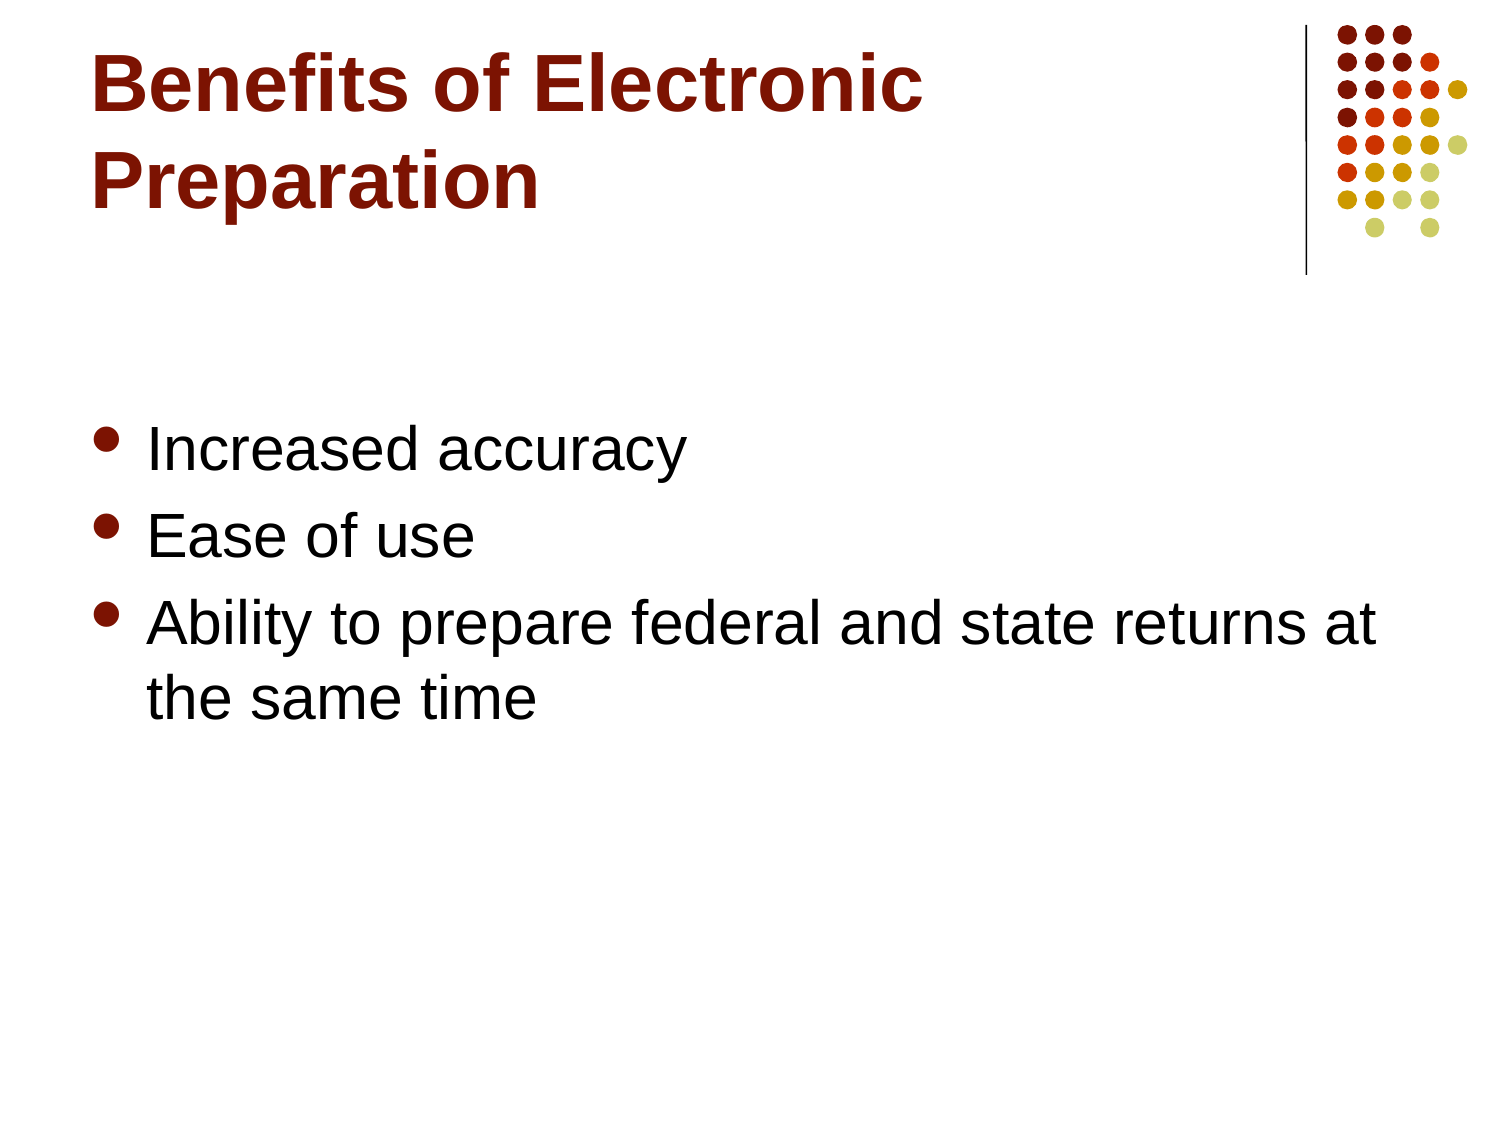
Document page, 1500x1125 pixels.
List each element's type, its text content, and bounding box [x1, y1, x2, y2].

title Benefits of Electronic Preparation [74, 19, 1313, 233]
list Increased accuracy Ease of use Ability to prepare federal and state returns at the same time [74, 399, 1426, 1006]
